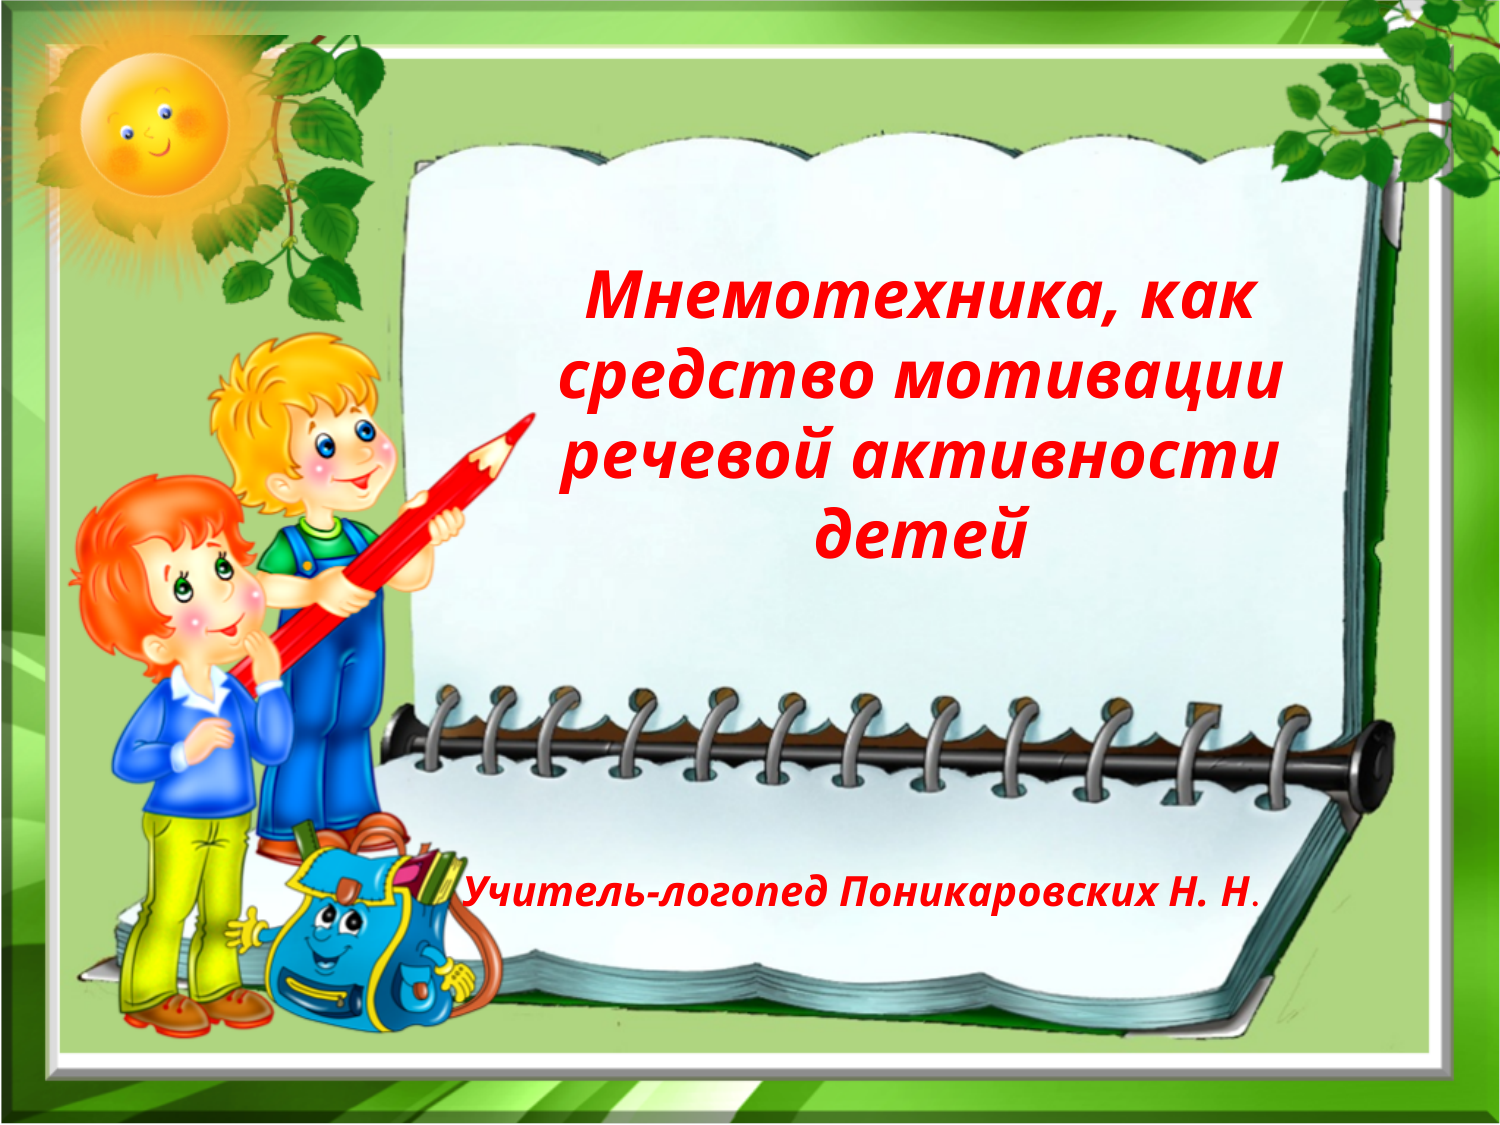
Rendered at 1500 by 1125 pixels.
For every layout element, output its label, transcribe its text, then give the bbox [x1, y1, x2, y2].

subtitle Учитель-логопед Поникаровских Н. Н. [336, 798, 1387, 1087]
title Мнемотехника, как средство мотивации речевой активности детей [442, 290, 1400, 532]
picture [0, 0, 1500, 1125]
